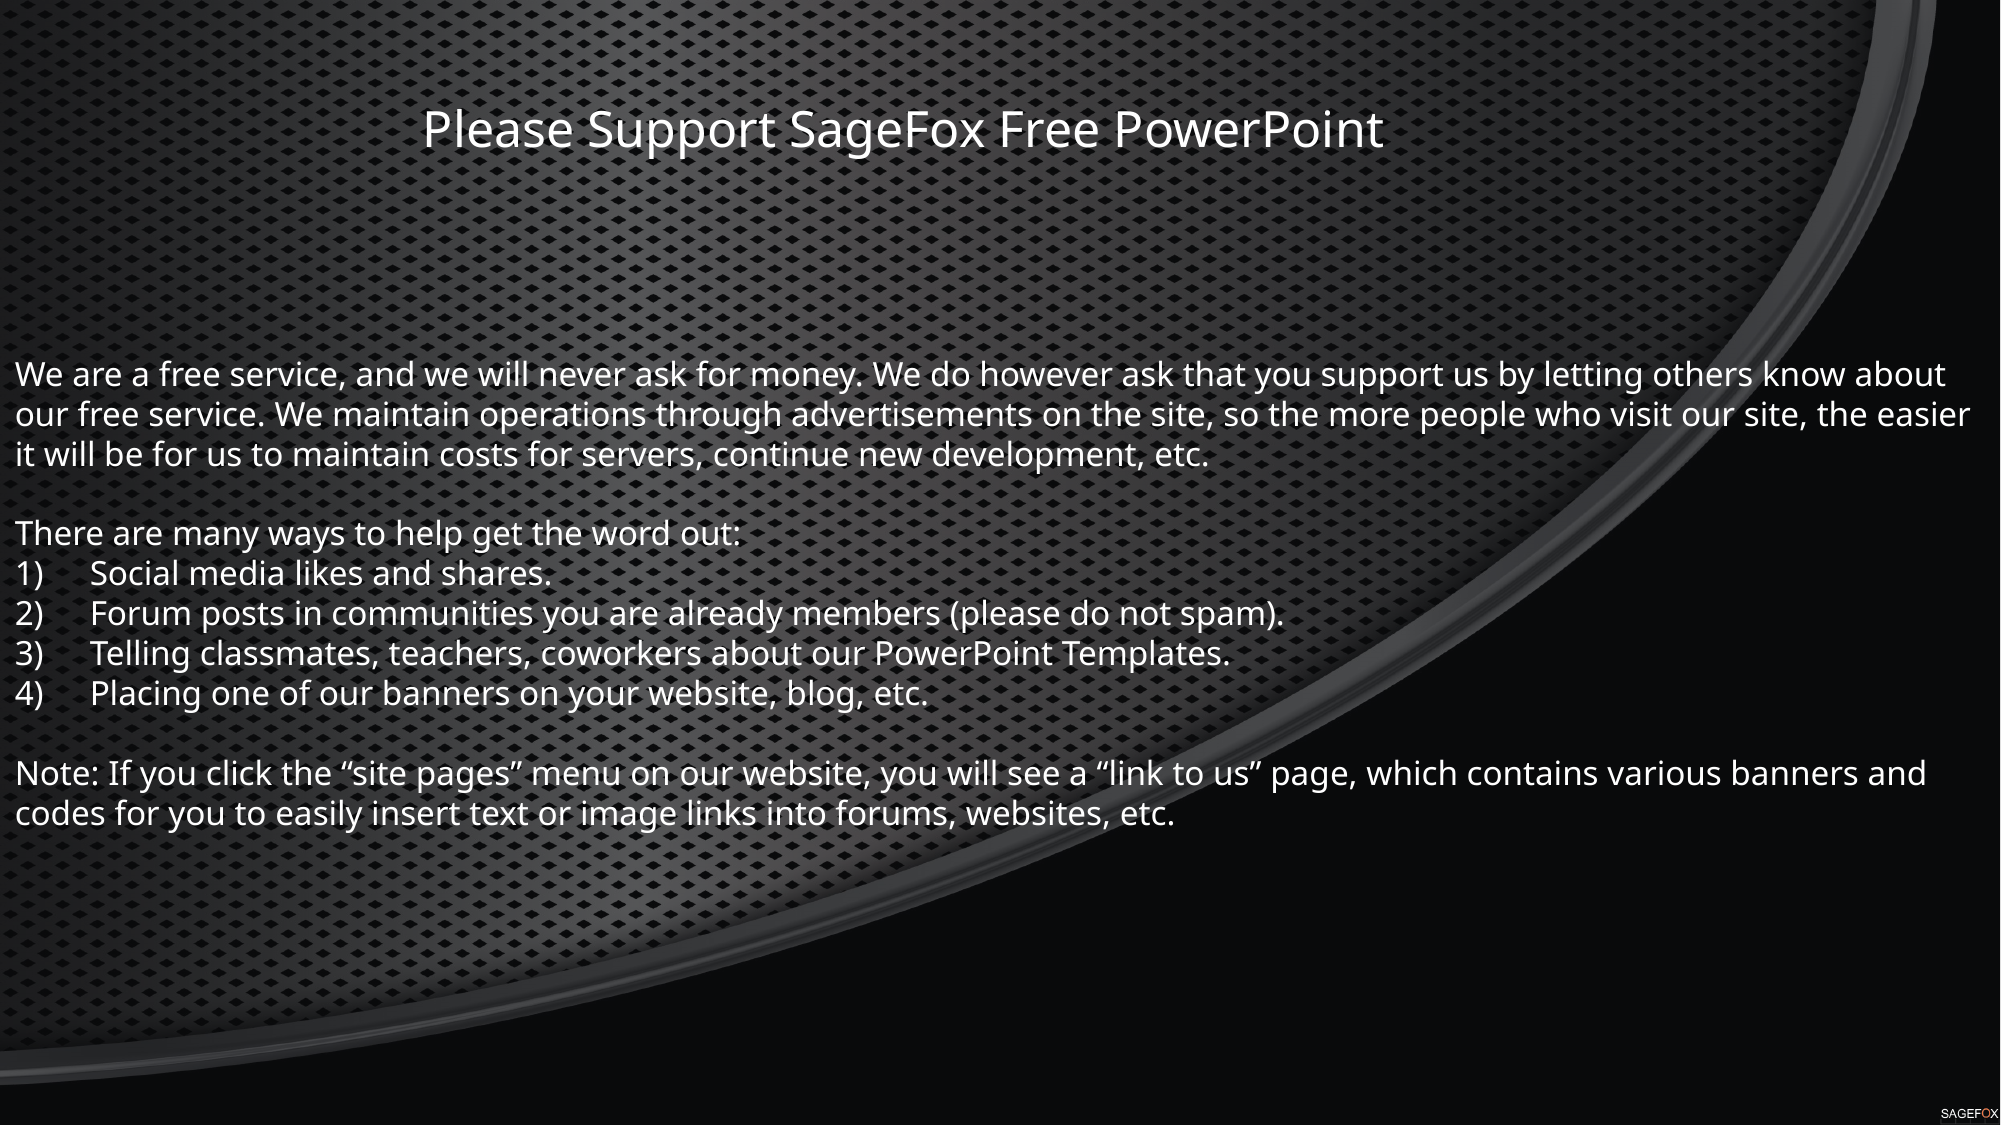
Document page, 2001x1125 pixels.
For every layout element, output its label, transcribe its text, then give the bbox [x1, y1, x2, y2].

text_box We are a free service, and we will never ask for money. We do however ask that you support us by letting others know about our free service. We maintain operations through advertisements on the site, so the more people who visit our site, the easier it will be for us to maintain costs for servers, continue new development, etc. There are many ways to help get the word out: Social media likes and shares. Forum posts in communities you are already members (please do not spam). Telling classmates, teachers, coworkers about our PowerPoint Templates. Placing one of our banners on your website, blog, etc. Note: If you click the “site pages” menu on our website, you will see a “link to us” page, which contains various banners and codes for you to easily insert text or image links into forums, websites, etc. [0, 0, 2000, 1125]
title Please Support SageFox Free PowerPoint [363, 72, 1444, 190]
